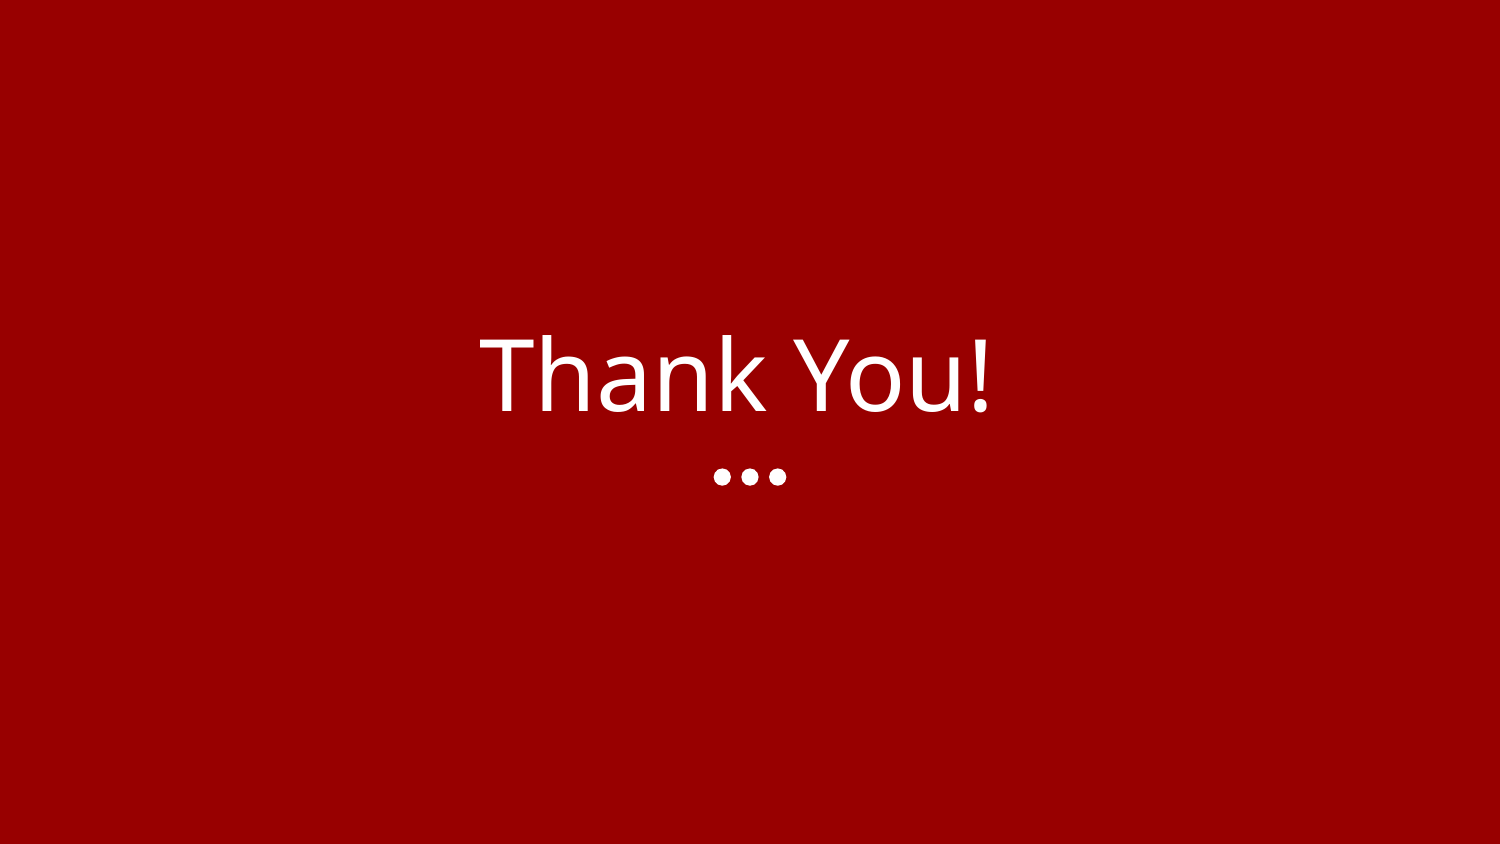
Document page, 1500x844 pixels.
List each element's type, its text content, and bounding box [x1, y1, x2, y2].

title Thank You! [110, 162, 1390, 447]
